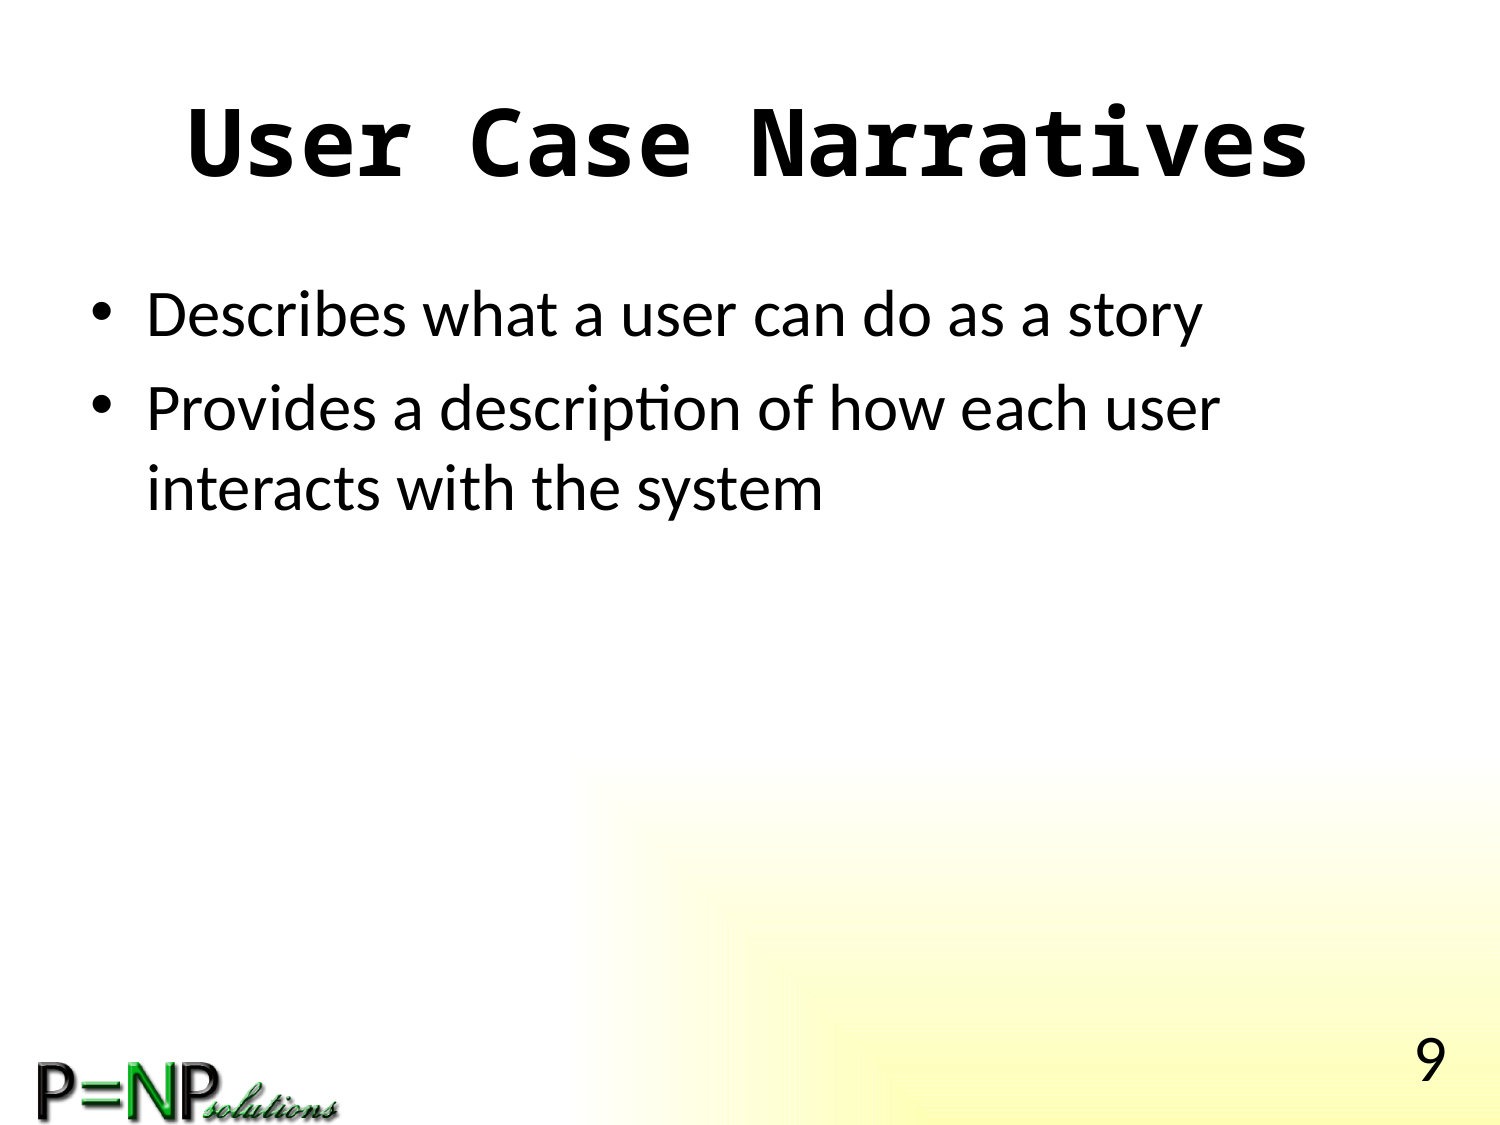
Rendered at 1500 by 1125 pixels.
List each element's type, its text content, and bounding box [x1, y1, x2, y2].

list Describes what a user can do as a story Provides a description of how each user interacts with the system [75, 262, 1425, 1005]
picture [37, 1062, 343, 1125]
slide_number 9 [1112, 1025, 1463, 1085]
title User Case Narratives [75, 45, 1425, 233]
